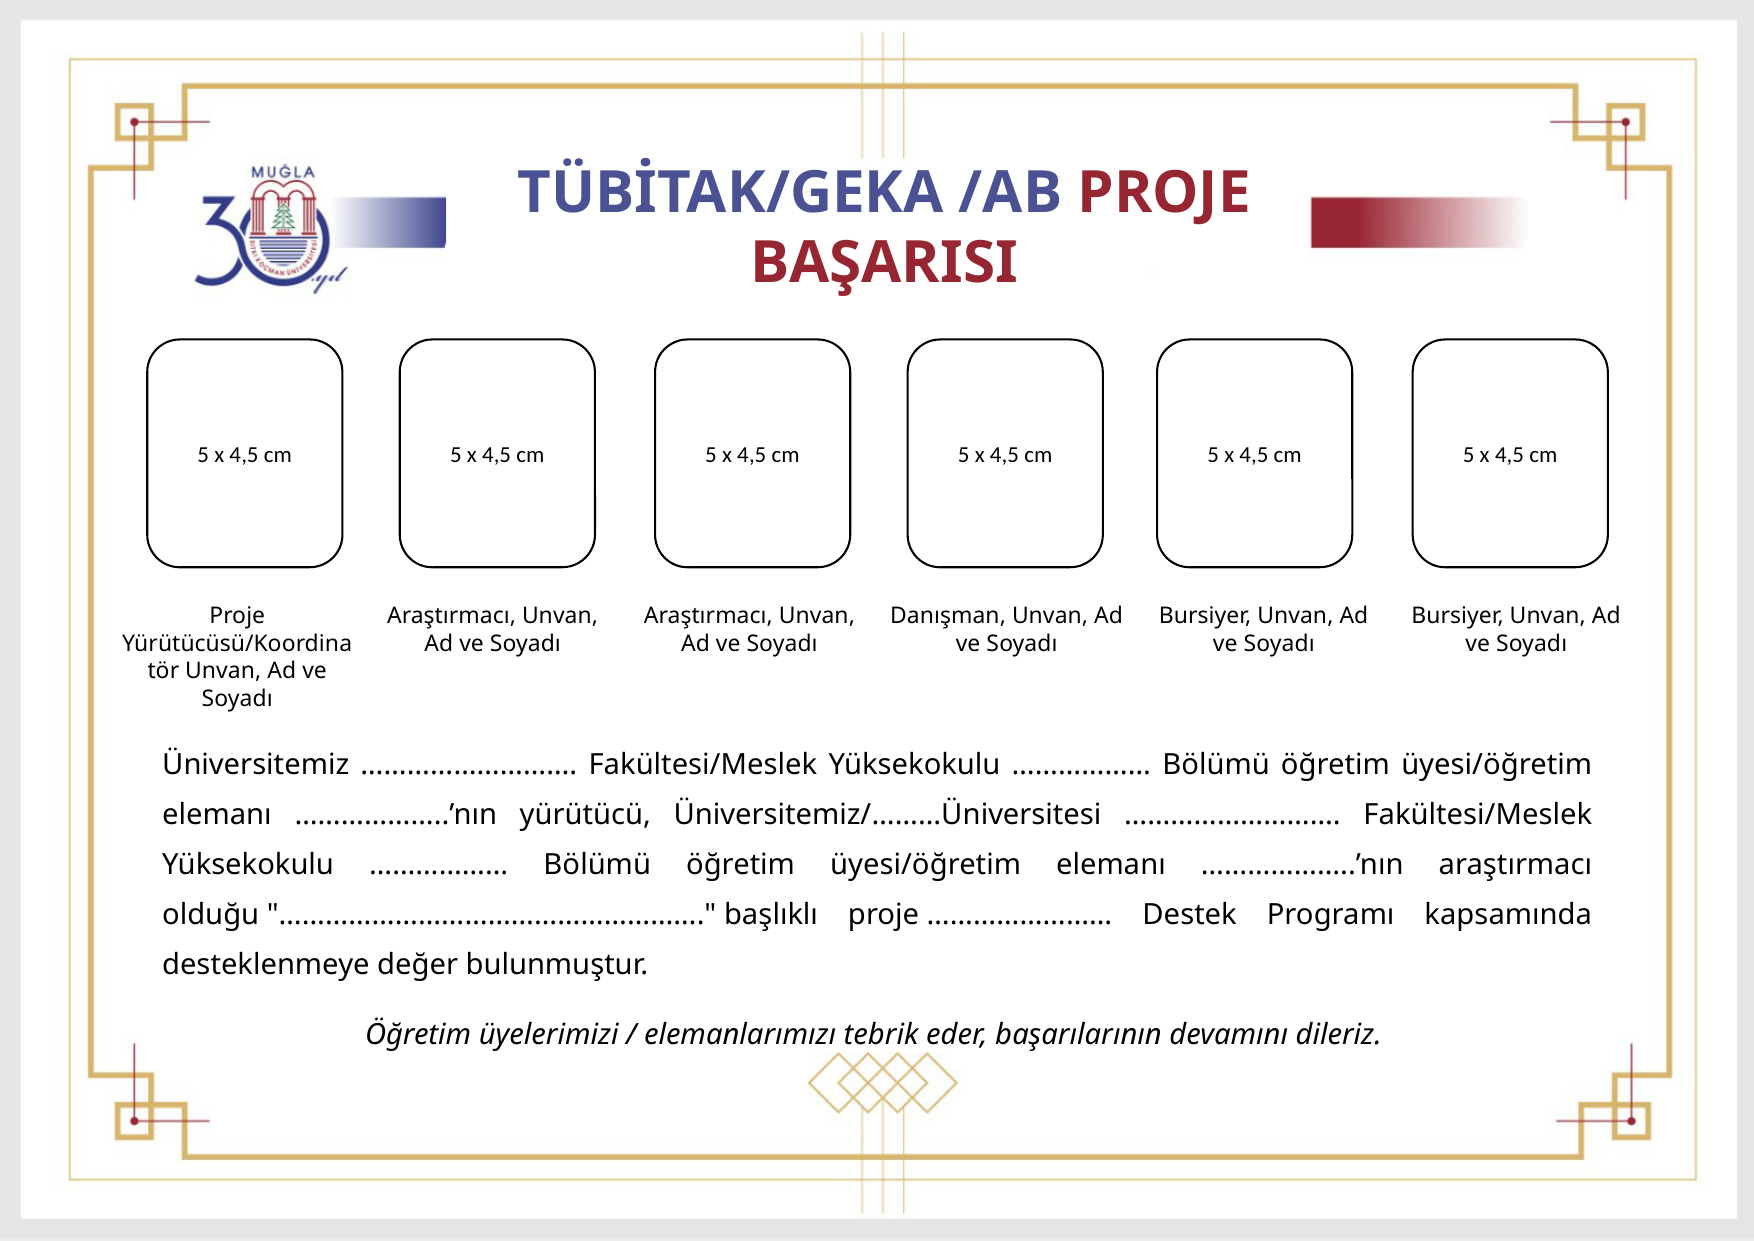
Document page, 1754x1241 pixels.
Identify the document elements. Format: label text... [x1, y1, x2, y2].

text_box 5 x 4,5 cm [398, 338, 597, 569]
text_box 5 x 4,5 cm [654, 338, 852, 569]
text_box 5 x 4,5 cm [906, 338, 1104, 569]
text_box Araştırmacı, Unvan, Ad ve Soyadı [617, 593, 874, 663]
text_box Proje Yürütücüsü/Koordinatör Unvan, Ad ve Soyadı [105, 593, 370, 718]
text_box Danışman, Unvan, Ad ve Soyadı [874, 593, 1131, 663]
text_box Bursiyer, Unvan, Ad ve Soyadı [1131, 593, 1384, 663]
text_box Araştırmacı, Unvan, Ad ve Soyadı [370, 593, 617, 663]
text_box Bursiyer, Unvan, Ad ve Soyadı [1384, 593, 1649, 663]
text_box TÜBİTAK/GEKA /AB PROJE BAŞARISI [444, 147, 1324, 302]
text_box 5 x 4,5 cm [1156, 338, 1354, 569]
picture [0, 0, 1754, 1241]
text_box 5 x 4,5 cm [146, 338, 344, 569]
text_box Üniversitemiz ………………………. Fakültesi/Meslek Yüksekokulu ……………… Bölümü öğretim üyesi/öğretim elemanı ………………..’nın yürütücü, Üniversitemiz/………Üniversitesi ………………………. Fakültesi/Meslek Yüksekokulu ……………… Bölümü öğretim üyesi/öğretim elemanı ………………..’nın araştırmacı olduğu "………………………………………………." başlıklı proje …………………… Destek Programı kapsamında desteklenmeye değer bulunmuştur. Öğretim üyelerimizi / elemanlarımızı tebrik eder, başarılarının devamını dileriz. [147, 723, 1608, 1058]
text_box 5 x 4,5 cm [1411, 338, 1609, 569]
